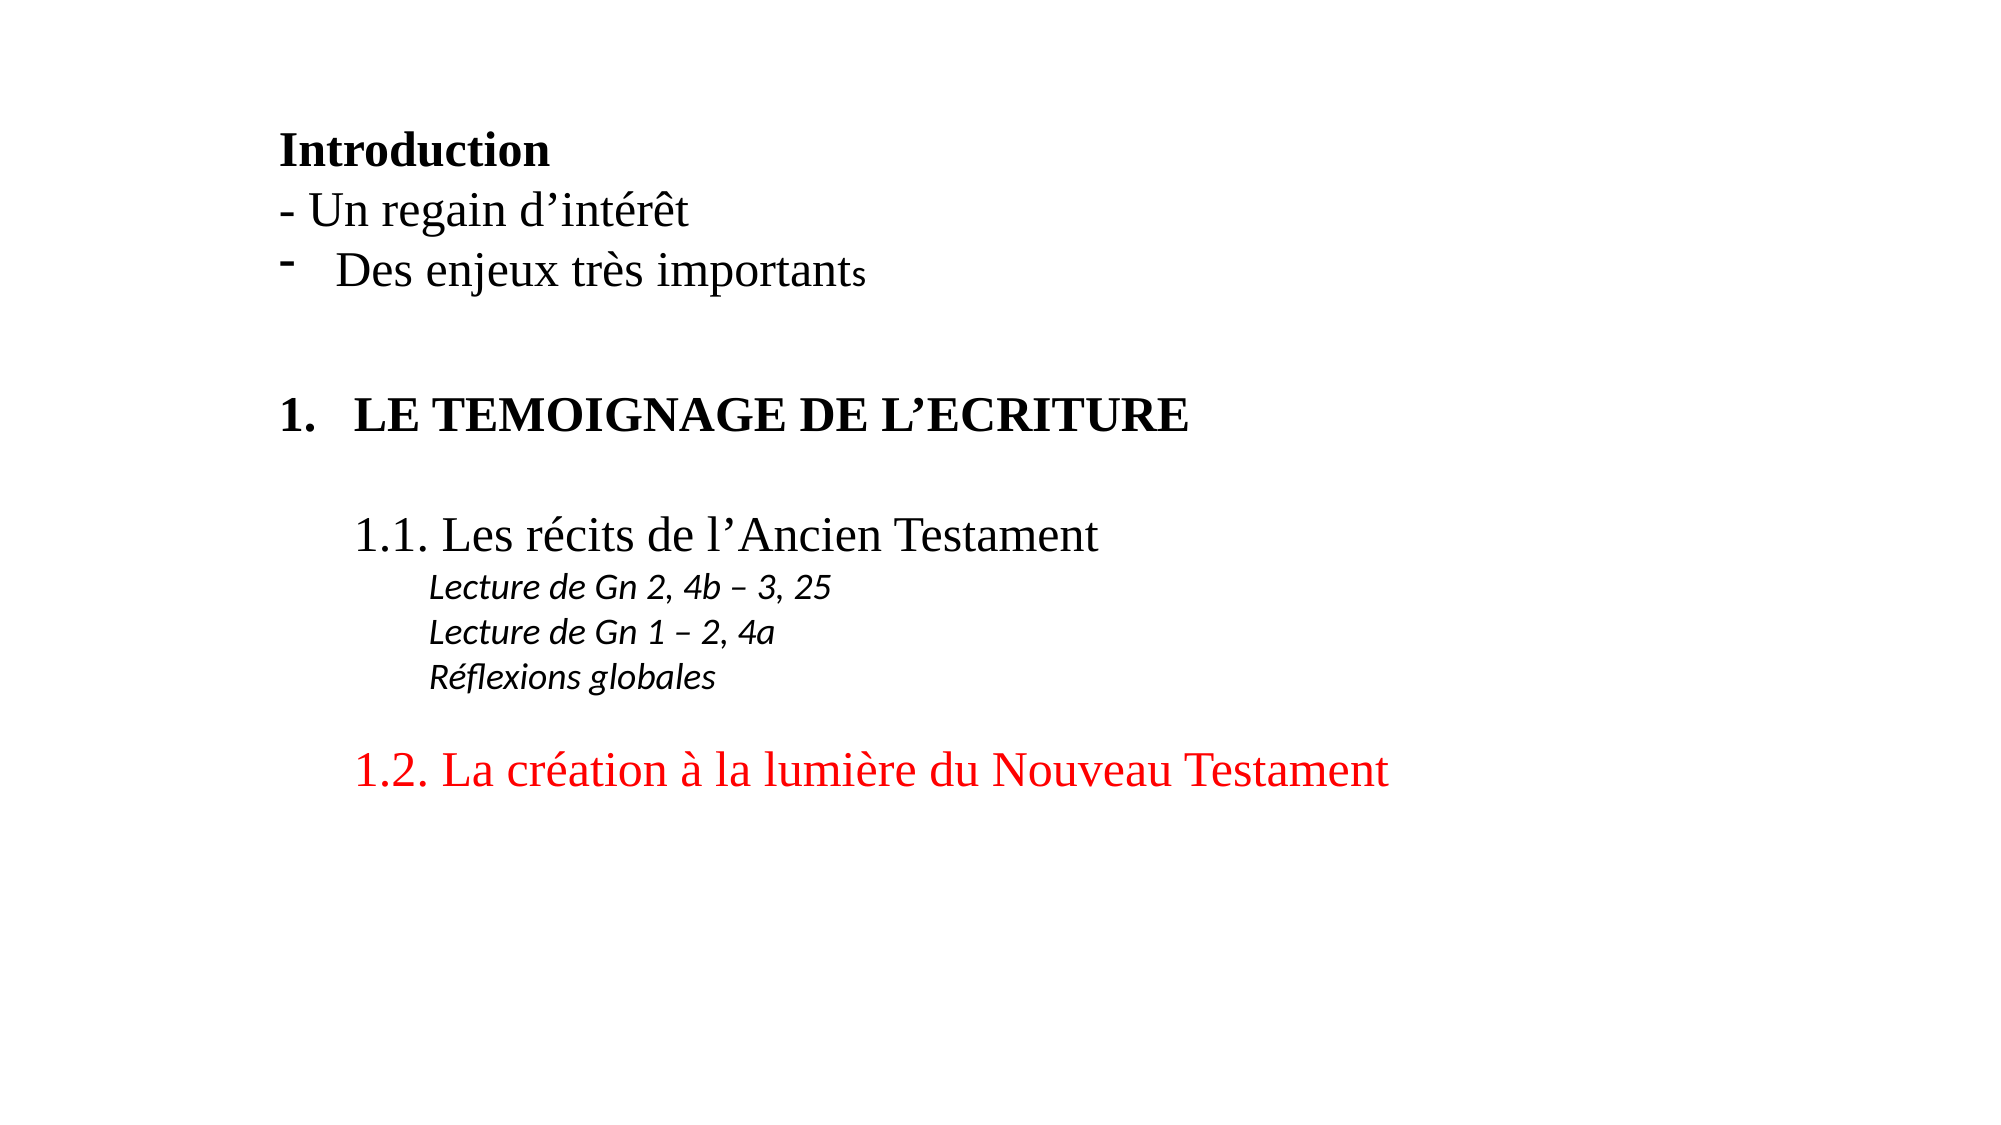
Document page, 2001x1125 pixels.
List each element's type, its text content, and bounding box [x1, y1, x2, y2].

text_box Introduction - Un regain d’intérêt Des enjeux très importants LE TEMOIGNAGE DE L’ECRITURE 1.1. Les récits de l’Ancien Testament Lecture de Gn 2, 4b – 3, 25 Lecture de Gn 1 – 2, 4a Réflexions globales 1.2. La création à la lumière du Nouveau Testament [264, 49, 1419, 925]
